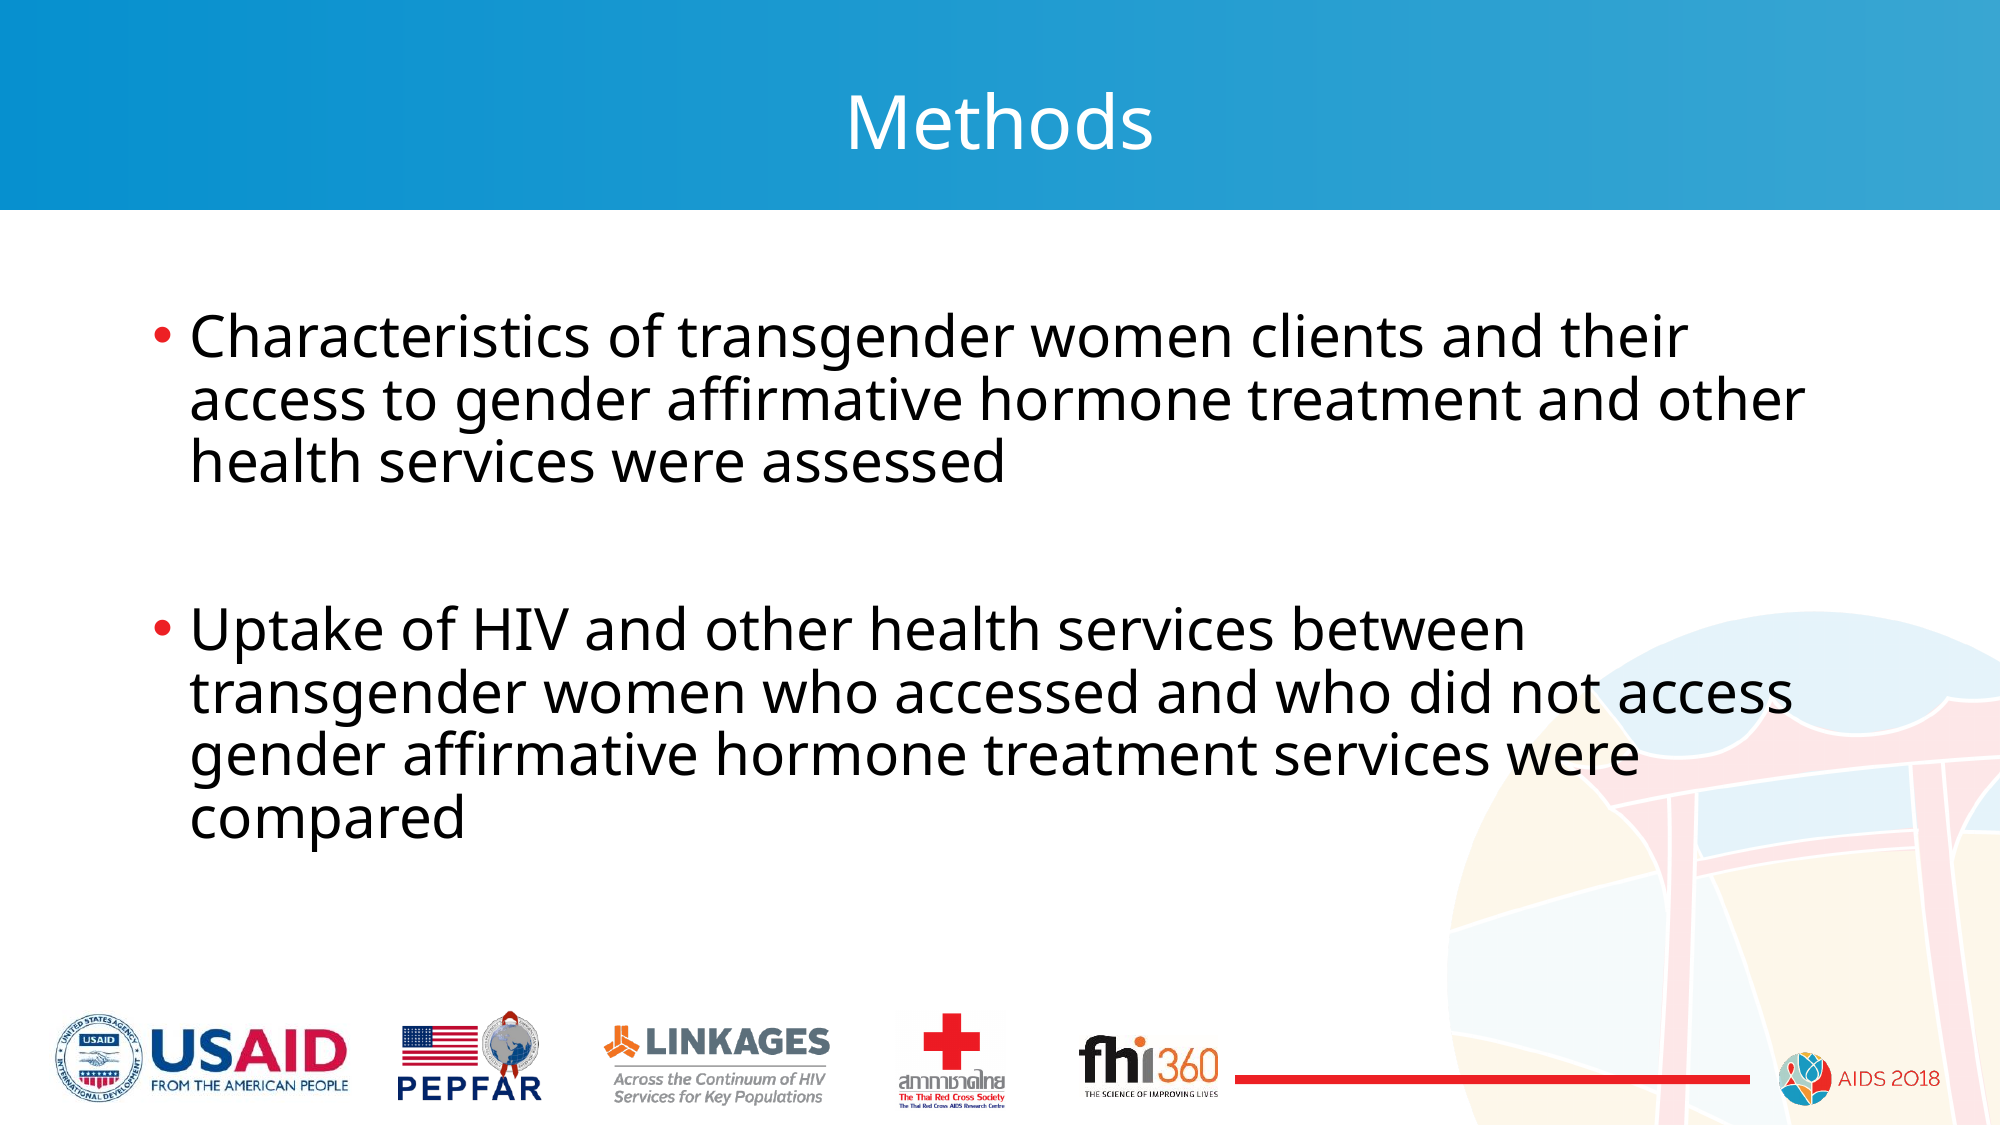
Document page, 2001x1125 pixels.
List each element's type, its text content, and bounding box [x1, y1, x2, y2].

picture [49, 1010, 352, 1103]
picture [895, 1014, 1006, 1111]
list Characteristics of transgender women clients and their access to gender affirmative hormone treatment and other health services were assessed Uptake of HIV and other health services between transgender women who accessed and who did not access gender affirmative hormone treatment services were compared [137, 299, 1863, 1014]
picture [1347, 596, 2000, 1125]
picture [398, 1014, 542, 1101]
picture [591, 1014, 836, 1117]
title Methods [137, 50, 1863, 201]
picture [1079, 1035, 1218, 1097]
